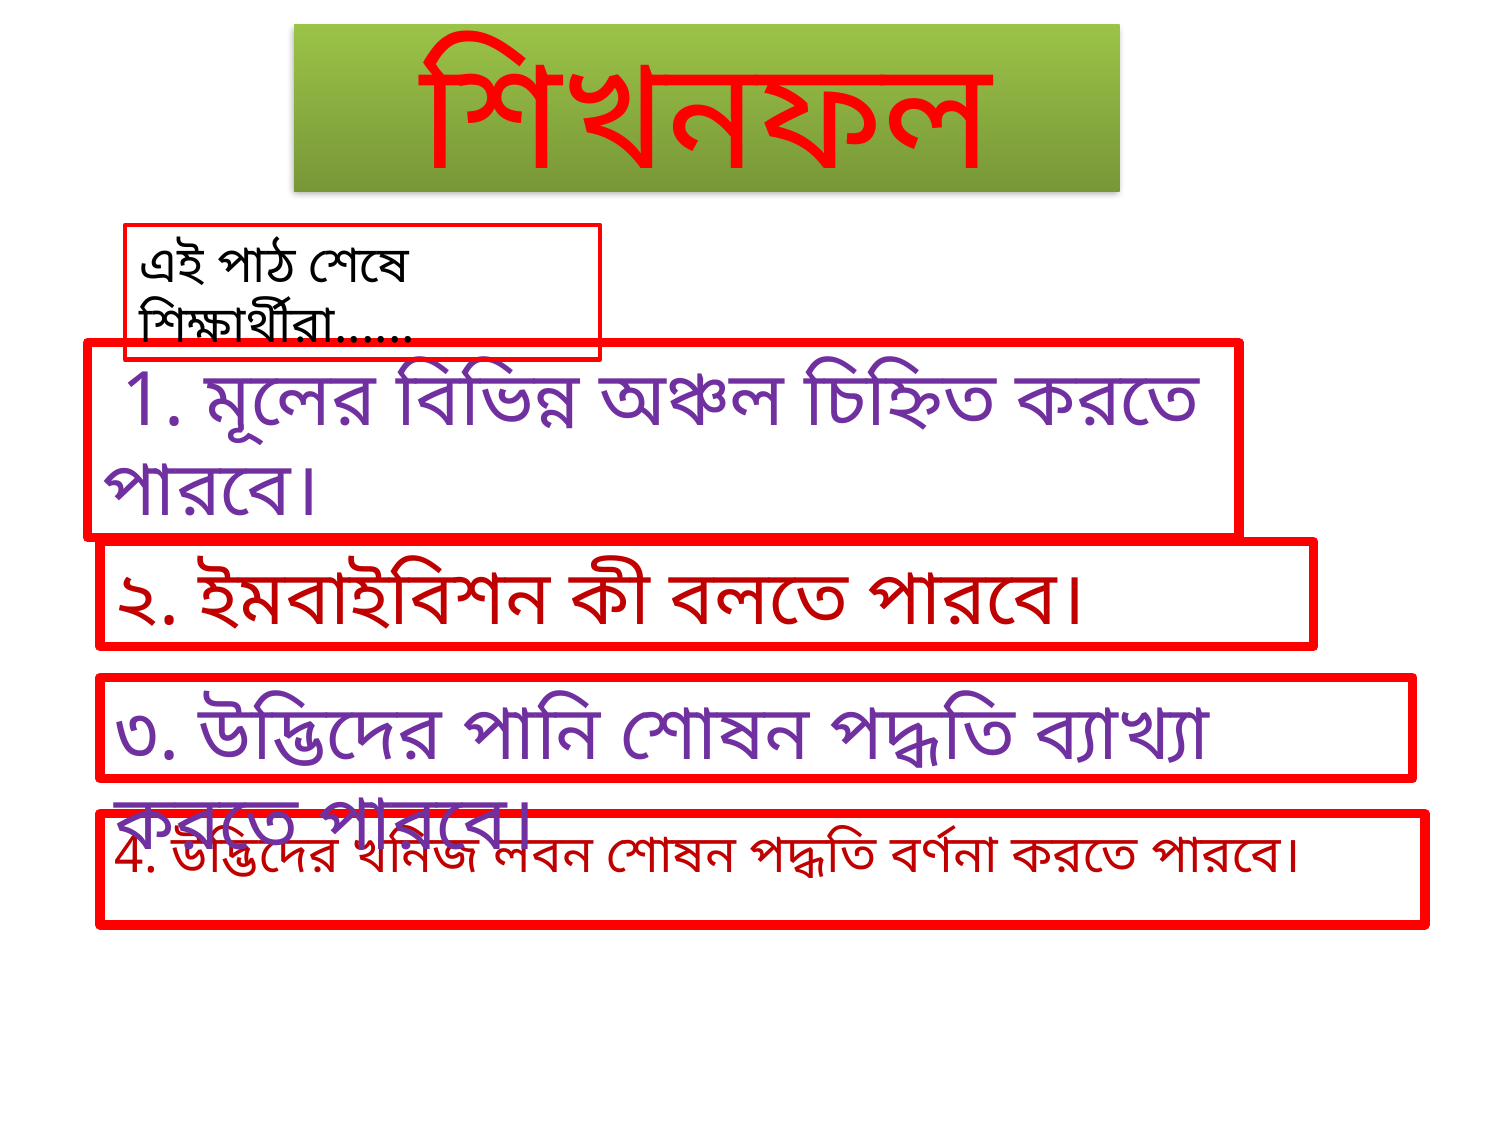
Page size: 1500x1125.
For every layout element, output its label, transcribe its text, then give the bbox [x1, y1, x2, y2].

text_box এই পাঠ শেষে শিক্ষার্থীরা...... [125, 224, 600, 360]
title শিখনফল [294, 24, 1120, 192]
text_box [87, 387, 1426, 926]
